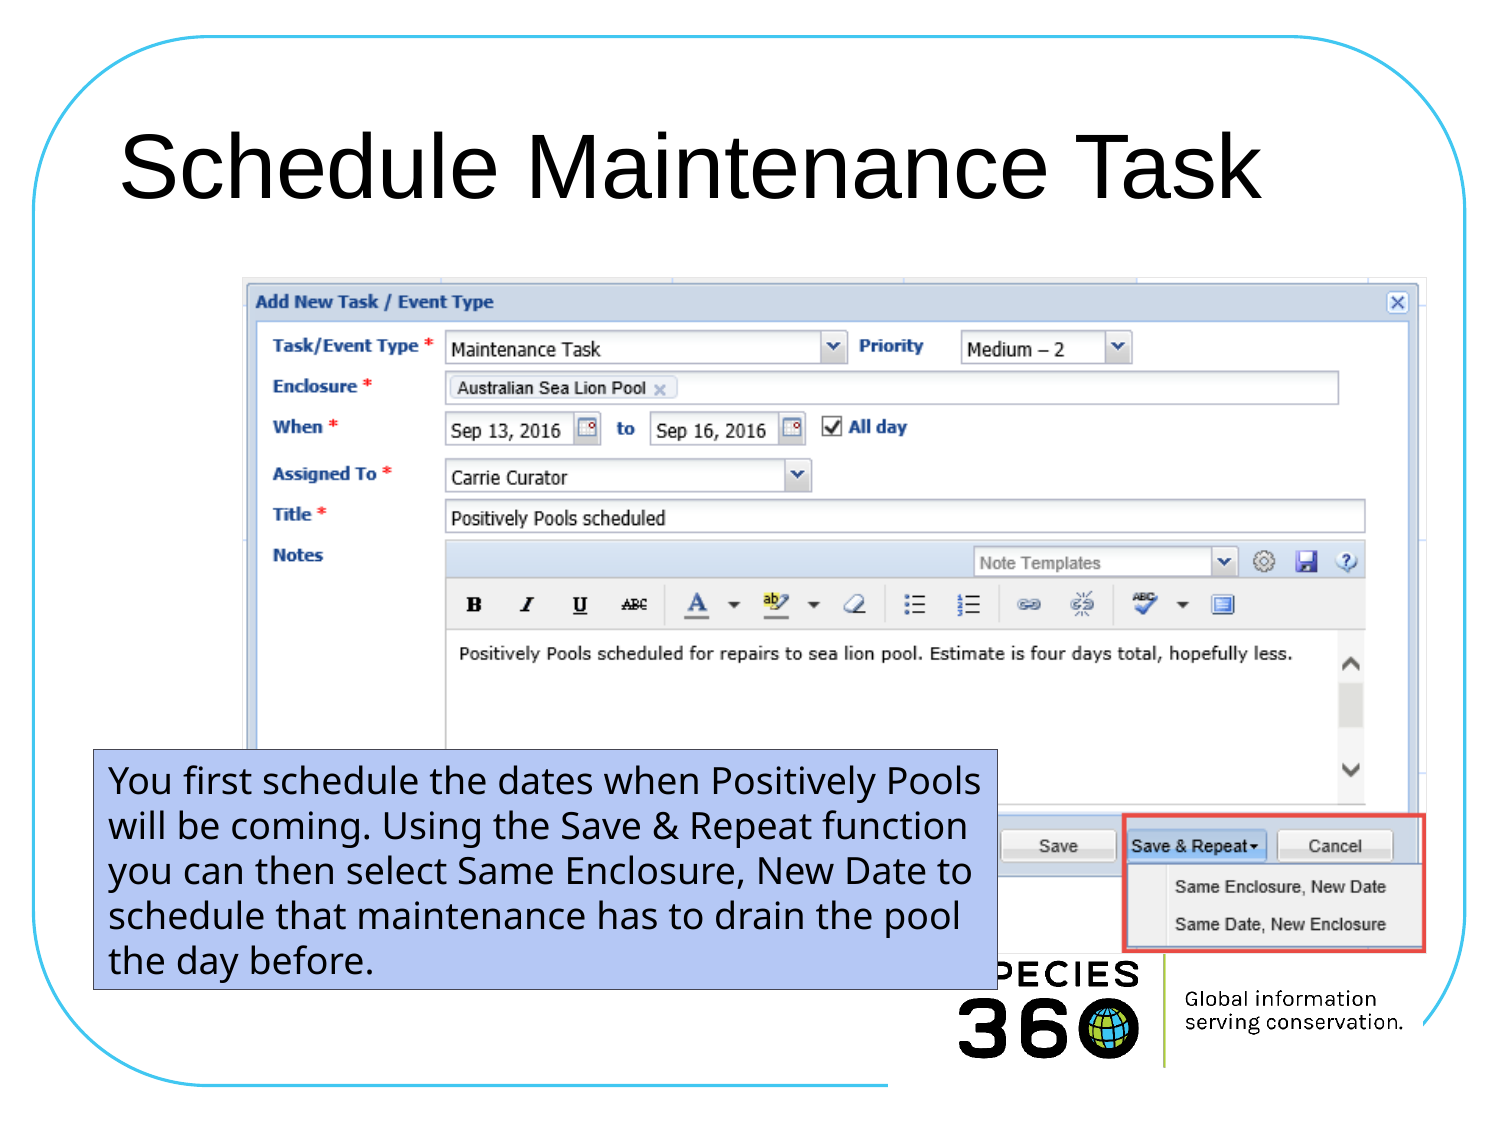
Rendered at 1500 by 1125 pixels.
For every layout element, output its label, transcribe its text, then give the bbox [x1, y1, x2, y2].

picture [242, 277, 1427, 1075]
text_box You first schedule the dates when Positively Pools will be coming. Using the Save & Repeat function you can then select Same Enclosure, New Date to schedule that maintenance has to drain the pool the day before. [93, 749, 998, 990]
title Schedule Maintenance Task [103, 59, 1397, 278]
